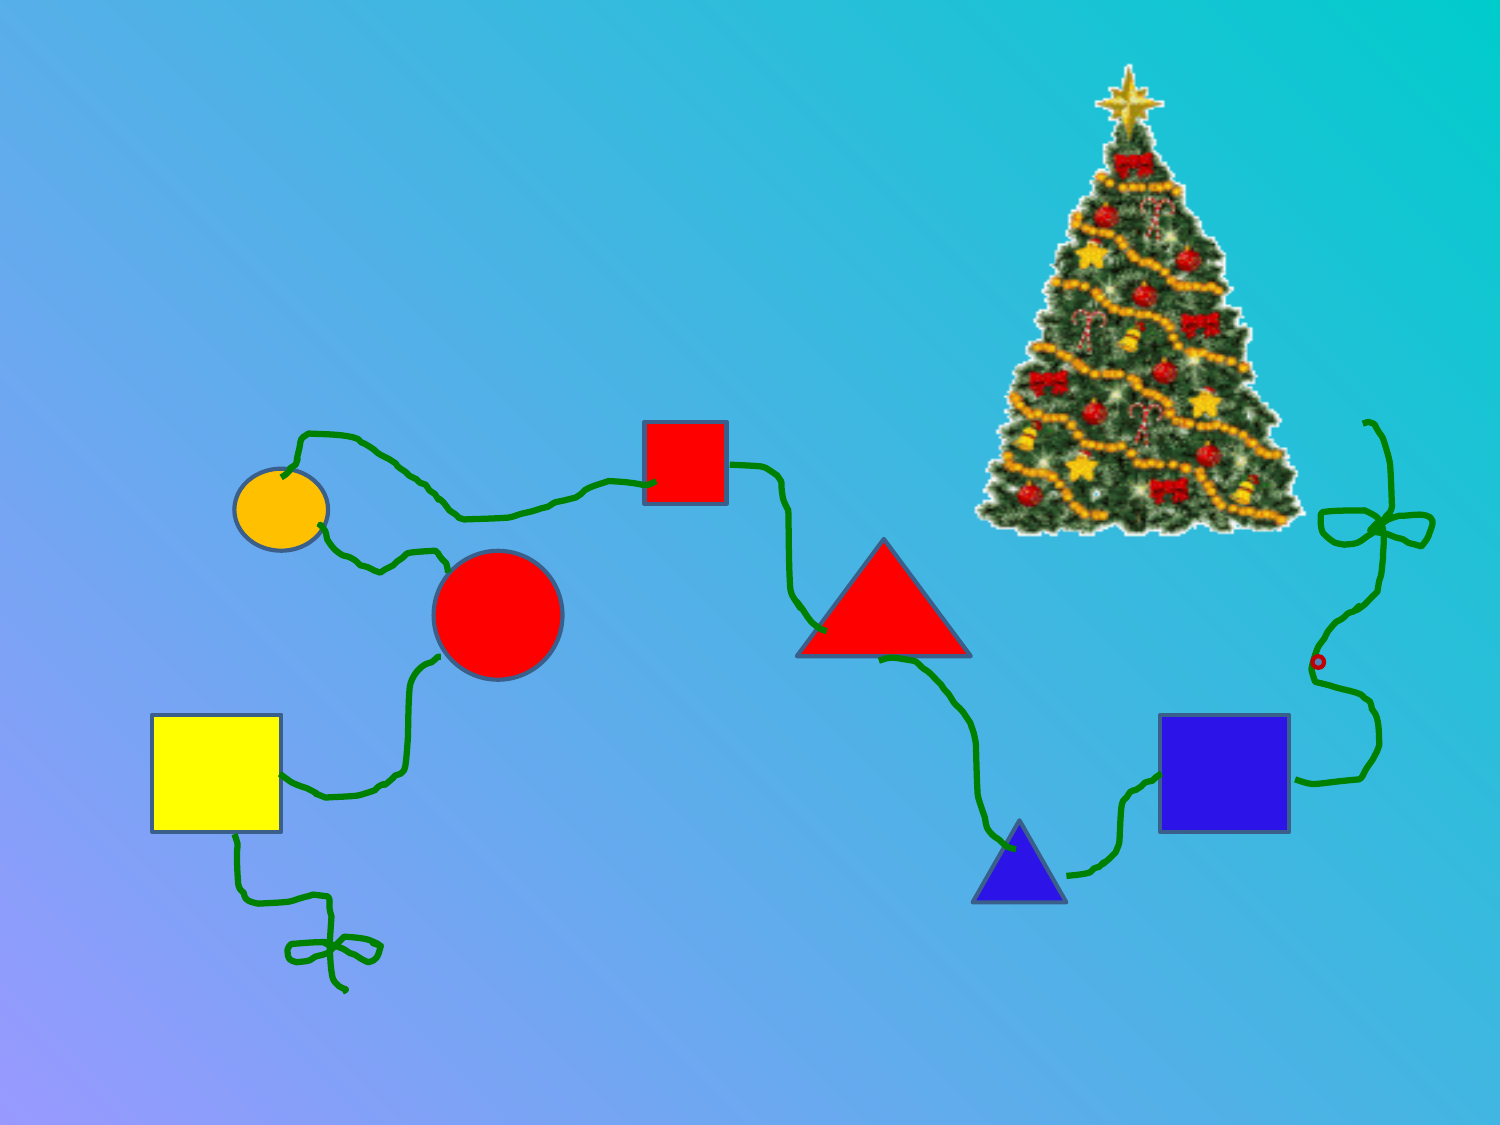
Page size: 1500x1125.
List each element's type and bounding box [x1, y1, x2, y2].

text_box [1158, 713, 1291, 834]
text_box [279, 655, 441, 799]
text_box [1066, 772, 1162, 877]
text_box [233, 833, 382, 993]
text_box [319, 524, 449, 574]
text_box [1314, 421, 1434, 654]
text_box [280, 432, 657, 521]
text_box [1294, 667, 1380, 785]
text_box [431, 548, 565, 682]
text_box [794, 536, 973, 659]
text_box [232, 466, 331, 553]
text_box [642, 420, 729, 506]
text_box [970, 818, 1069, 905]
list [948, 58, 1337, 540]
text_box [878, 656, 1017, 850]
text_box [729, 463, 827, 632]
text_box [1310, 654, 1327, 670]
text_box [150, 713, 283, 834]
